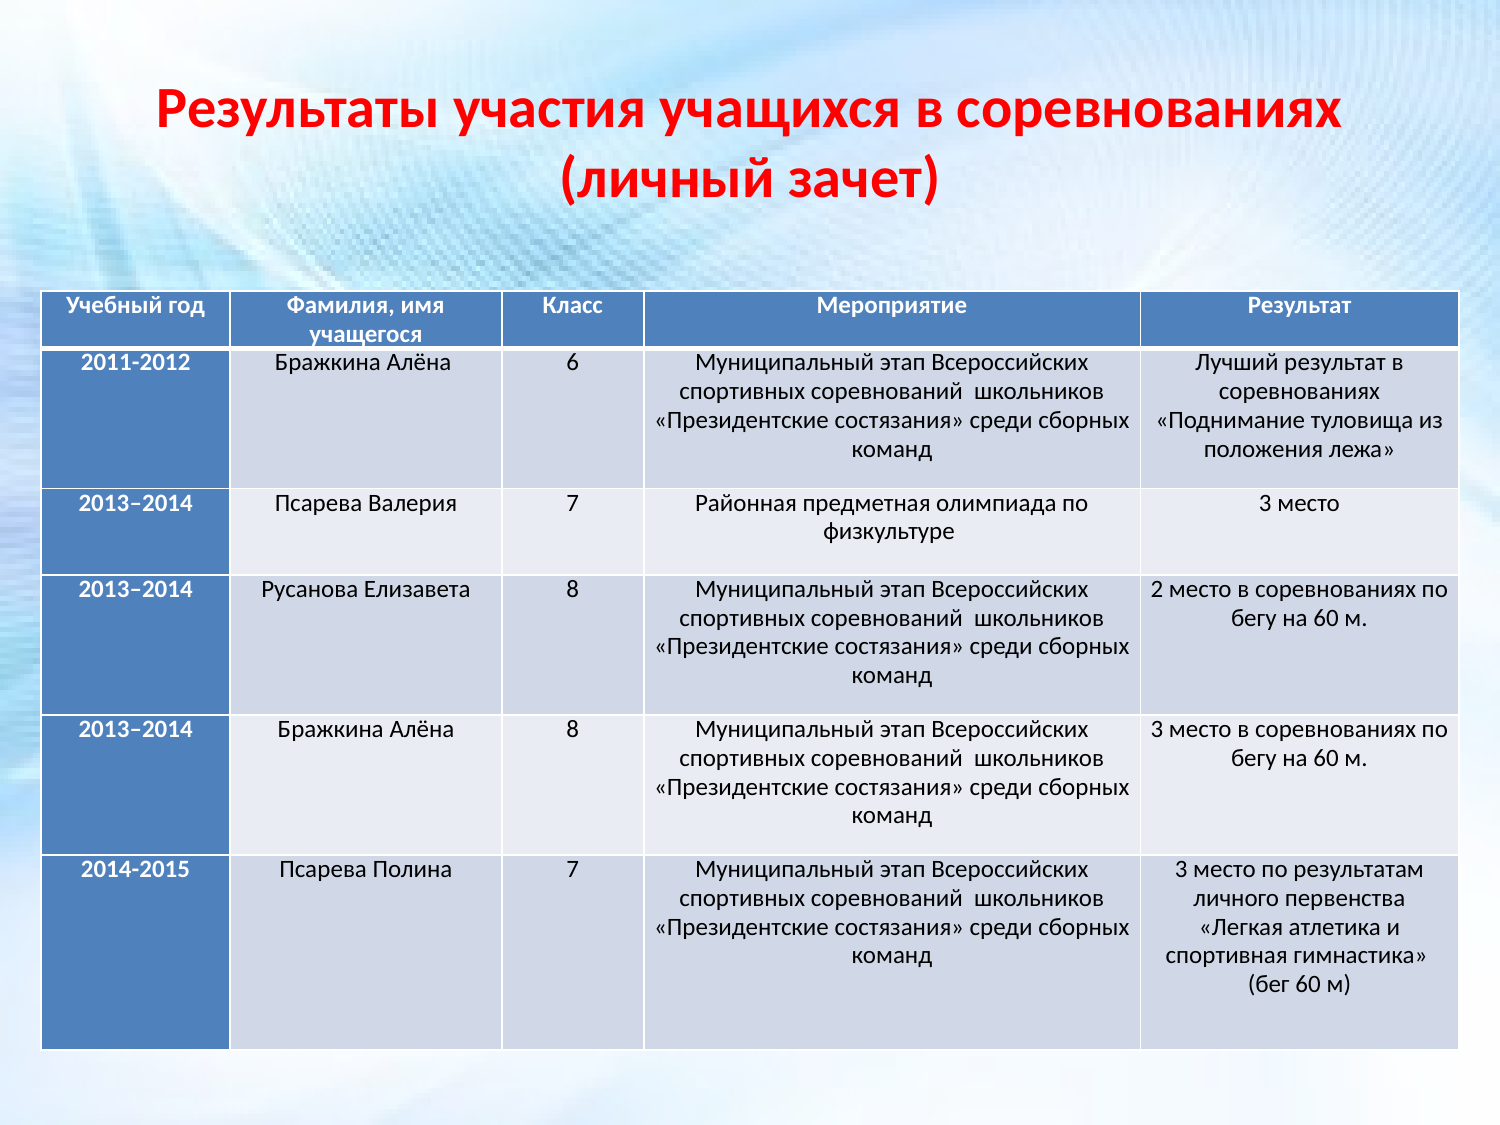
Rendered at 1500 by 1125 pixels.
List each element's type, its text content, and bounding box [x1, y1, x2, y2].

table_cell 2013–2014 [42, 576, 229, 714]
table_cell Бражкина Алёна [231, 716, 501, 854]
table_cell 8 [503, 716, 643, 854]
table_cell 3 место в соревнованиях по бегу на 60 м. [1141, 716, 1458, 854]
table_cell Бражкина Алёна [231, 351, 501, 488]
table_cell Псарева Полина [231, 856, 501, 1049]
table_cell Лучший результат в соревнованиях «Поднимание туловища из положения лежа» [1141, 351, 1458, 488]
table_cell 7 [503, 489, 643, 574]
table_header Учебный год [42, 292, 229, 346]
table_cell 3 место [1141, 489, 1458, 574]
table_header Фамилия, имя учащегося [231, 292, 501, 346]
table_header Результат [1141, 292, 1458, 346]
table_cell Псарева Валерия [231, 489, 501, 574]
table_cell 7 [503, 856, 643, 1049]
table_cell Муниципальный этап Всероссийских спортивных соревнований школьников «Президентские состязания» среди сборных команд [645, 351, 1140, 488]
table_cell 8 [503, 576, 643, 714]
table_header Мероприятие [645, 292, 1140, 346]
table_cell 2013–2014 [42, 489, 229, 574]
table_cell 6 [503, 351, 643, 488]
table_cell 2014-2015 [42, 856, 229, 1049]
table_cell 2013–2014 [42, 716, 229, 854]
table_cell Муниципальный этап Всероссийских спортивных соревнований школьников «Президентские состязания» среди сборных команд [645, 716, 1140, 854]
table_cell 2 место в соревнованиях по бегу на 60 м. [1141, 576, 1458, 714]
table_header Класс [503, 292, 643, 346]
table_cell Муниципальный этап Всероссийских спортивных соревнований школьников «Президентские состязания» среди сборных команд [645, 576, 1140, 714]
table_cell 3 место по результатам личного первенства «Легкая атлетика и спортивная гимнастика» (бег 60 м) [1141, 856, 1458, 1049]
table_cell Районная предметная олимпиада по физкультуре [645, 489, 1140, 574]
table_cell 2011-2012 [42, 351, 229, 488]
title Результаты участия учащихся в соревнованиях (личный зачет) [75, 45, 1425, 233]
table_cell Муниципальный этап Всероссийских спортивных соревнований школьников «Президентские состязания» среди сборных команд [645, 856, 1140, 1049]
table_cell Русанова Елизавета [231, 576, 501, 714]
